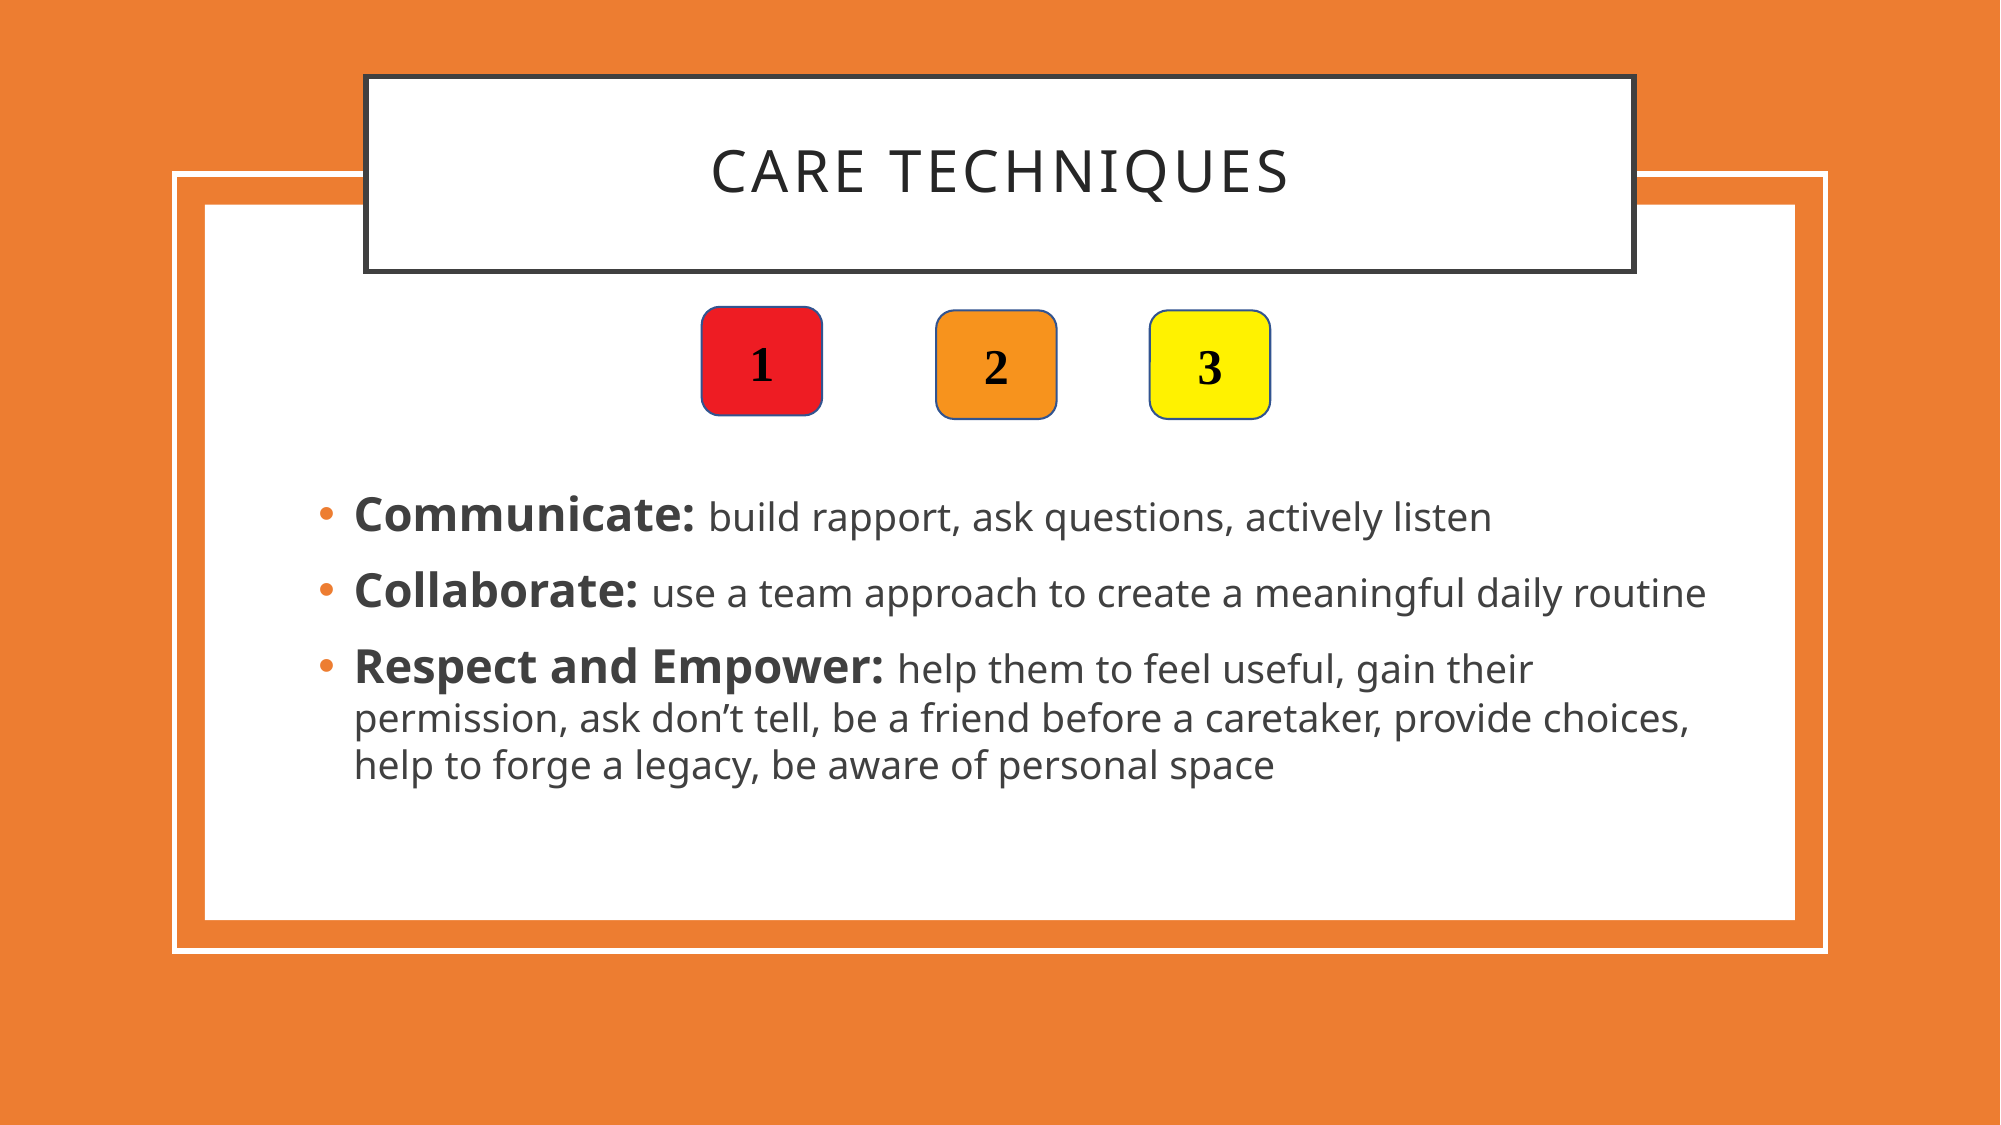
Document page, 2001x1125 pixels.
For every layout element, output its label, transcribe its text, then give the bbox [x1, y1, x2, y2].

text_box 1 [700, 305, 824, 417]
list Communicate: build rapport, ask questions, actively listen Collaborate: use a team approach to create a meaningful daily routine Respect and Empower: help them to feel useful, gain their permission, ask don’t tell, be a friend before a caretaker, provide choices, help to forge a legacy, be aware of personal space [303, 477, 1744, 799]
text_box [0, 0, 2000, 1125]
text_box [173, 173, 1827, 952]
text_box 2 [935, 309, 1058, 421]
title Care Techniques [363, 74, 1637, 274]
text_box 3 [1148, 309, 1272, 421]
